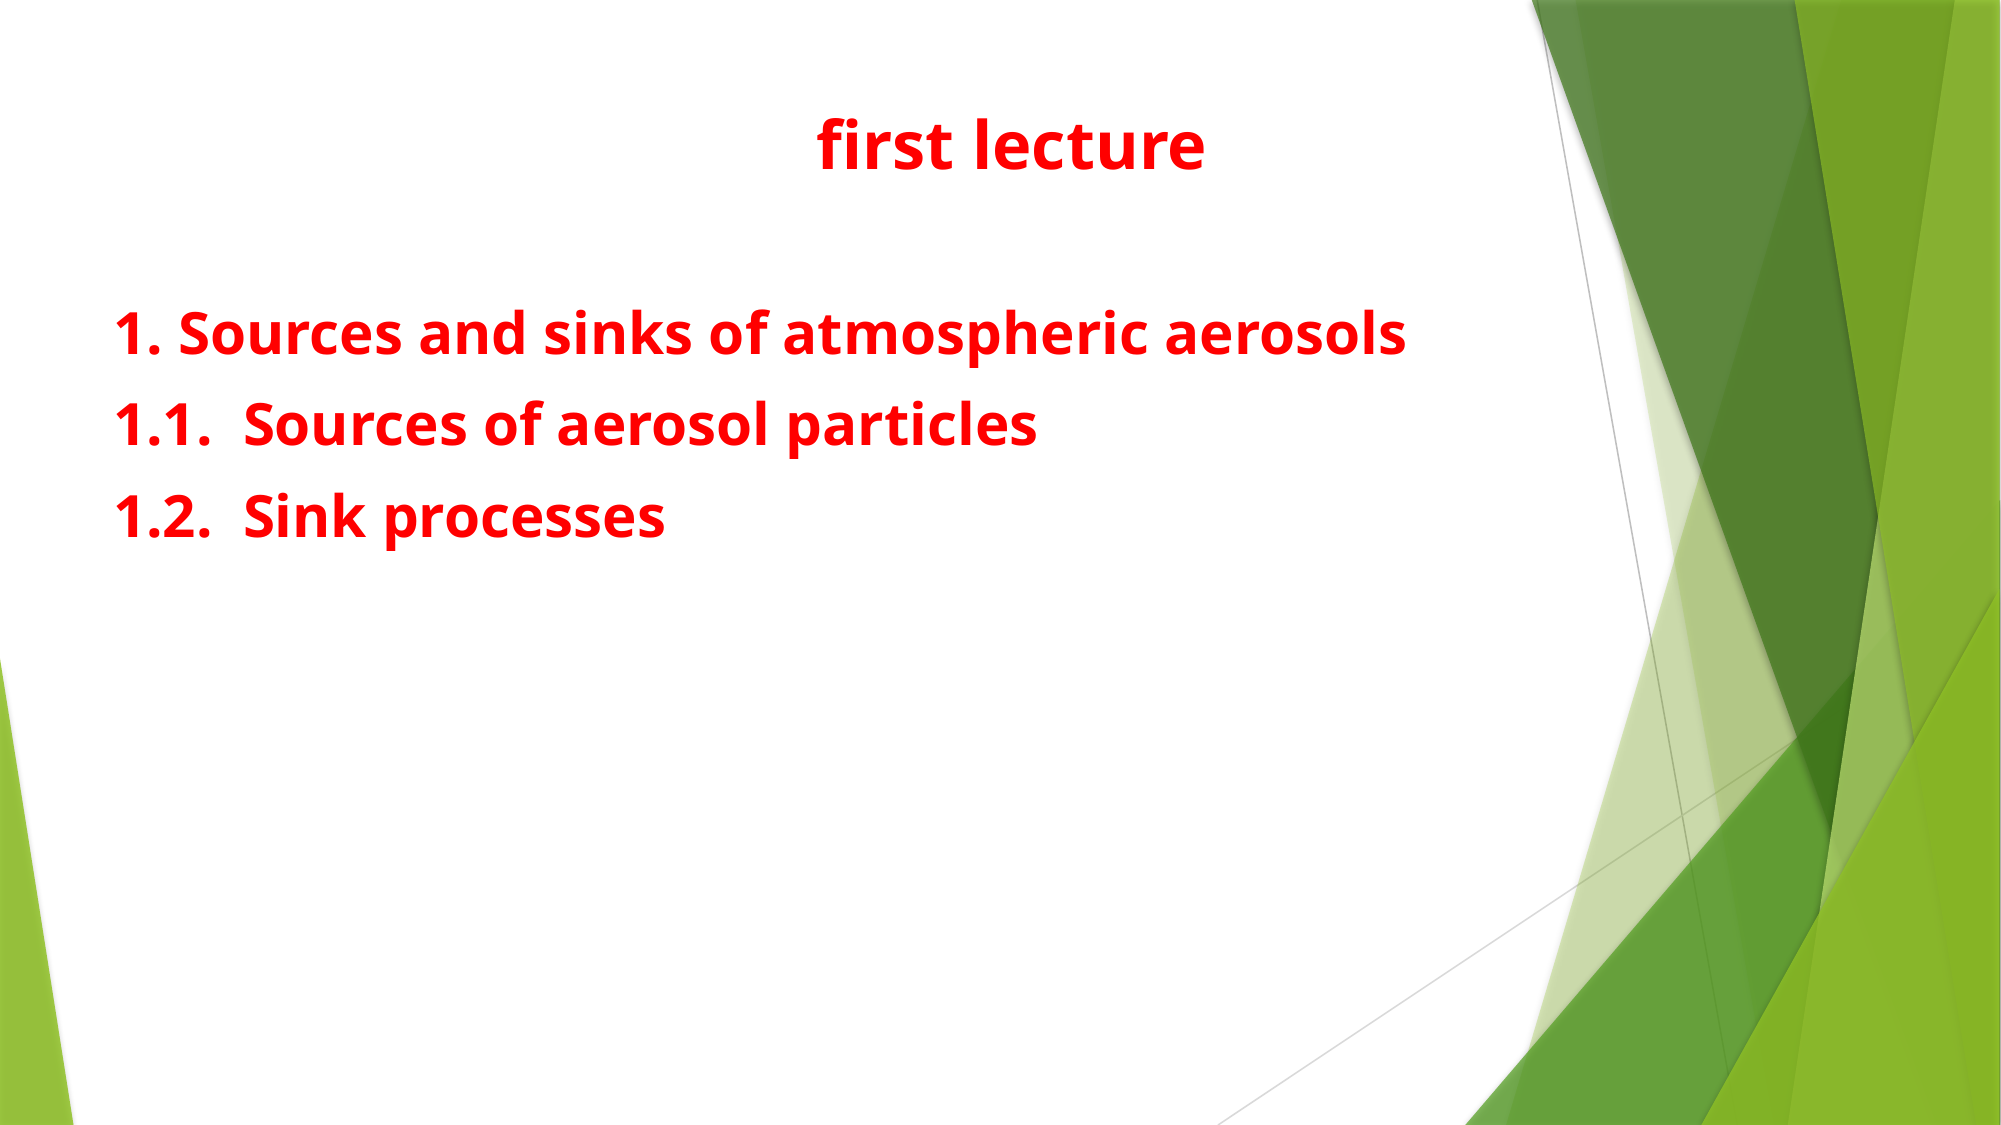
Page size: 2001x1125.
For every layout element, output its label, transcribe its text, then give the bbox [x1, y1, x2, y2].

text_box first lecture 1. Sources and sinks of atmospheric aerosols 1.1. Sources of aerosol particles 1.2. Sink processes [98, 90, 1943, 557]
